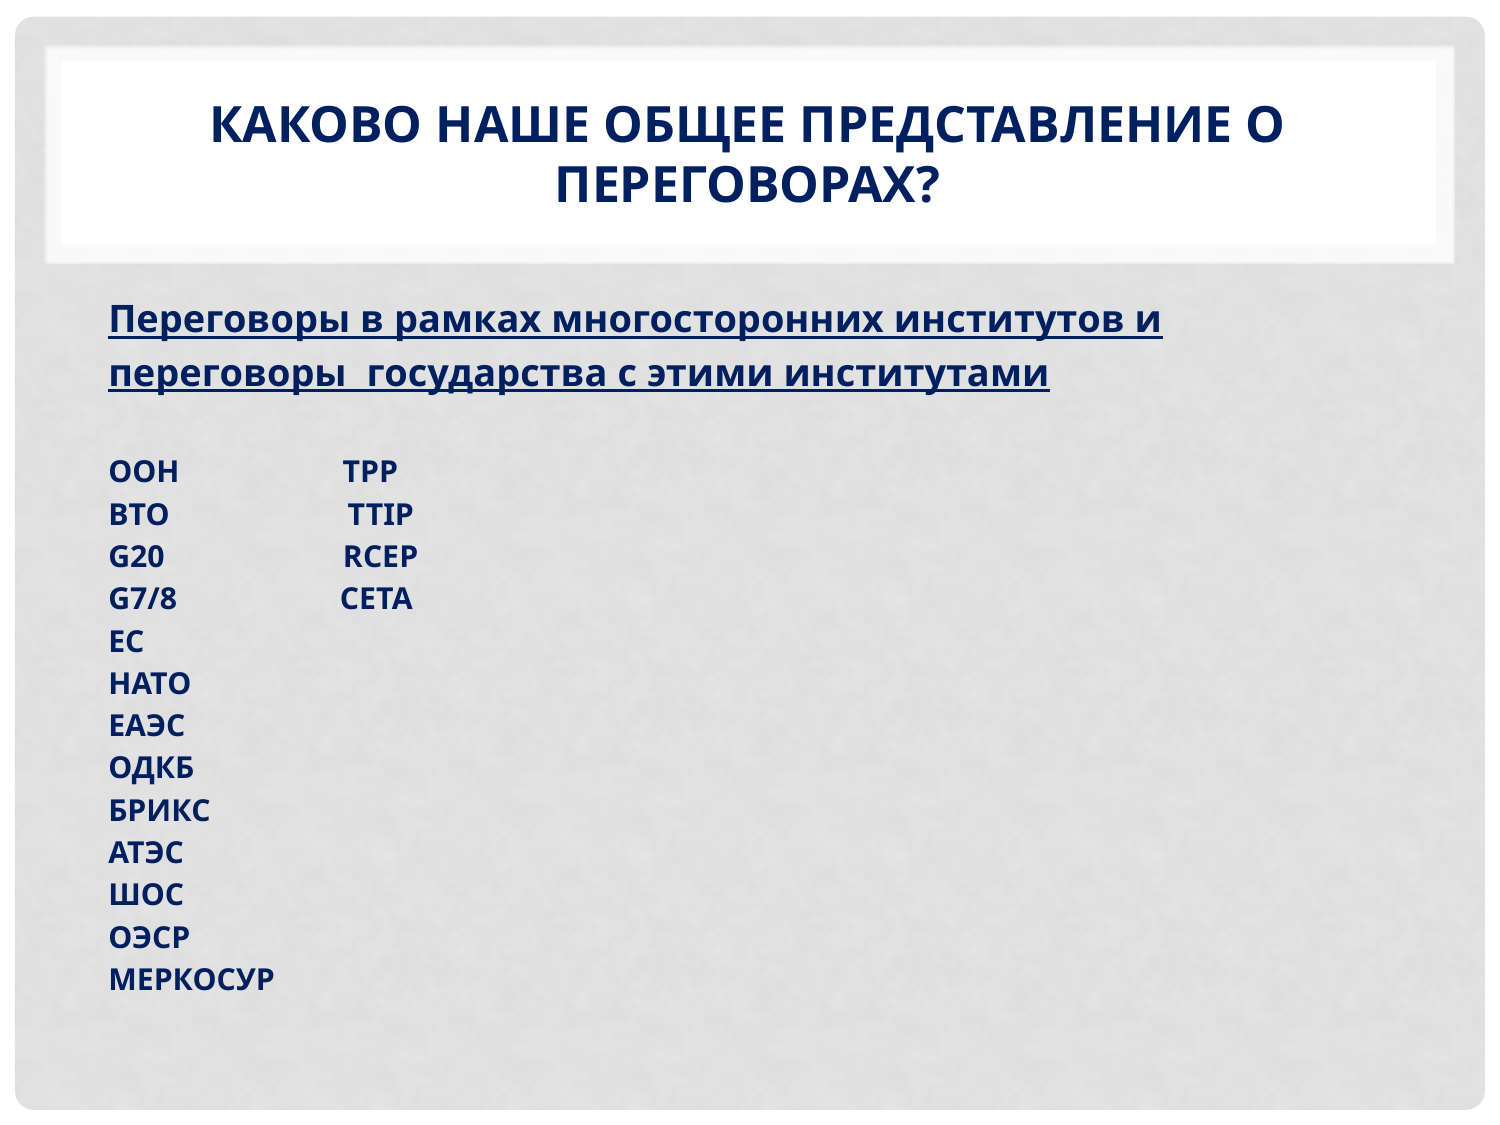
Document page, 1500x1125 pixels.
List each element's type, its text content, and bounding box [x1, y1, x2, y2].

title Каково наше общее представление о переговорах? [69, 66, 1425, 238]
list Переговоры в рамках многосторонних институтов и переговоры государства с этими институтами ООН TPP ВТО TTIP G20 RCEP G7/8 CETA ЕС НАТО ЕАЭС ОДКБ БРИКС АТЭС ШОС ОЭСР МЕРКОСУР [75, 287, 1425, 1005]
